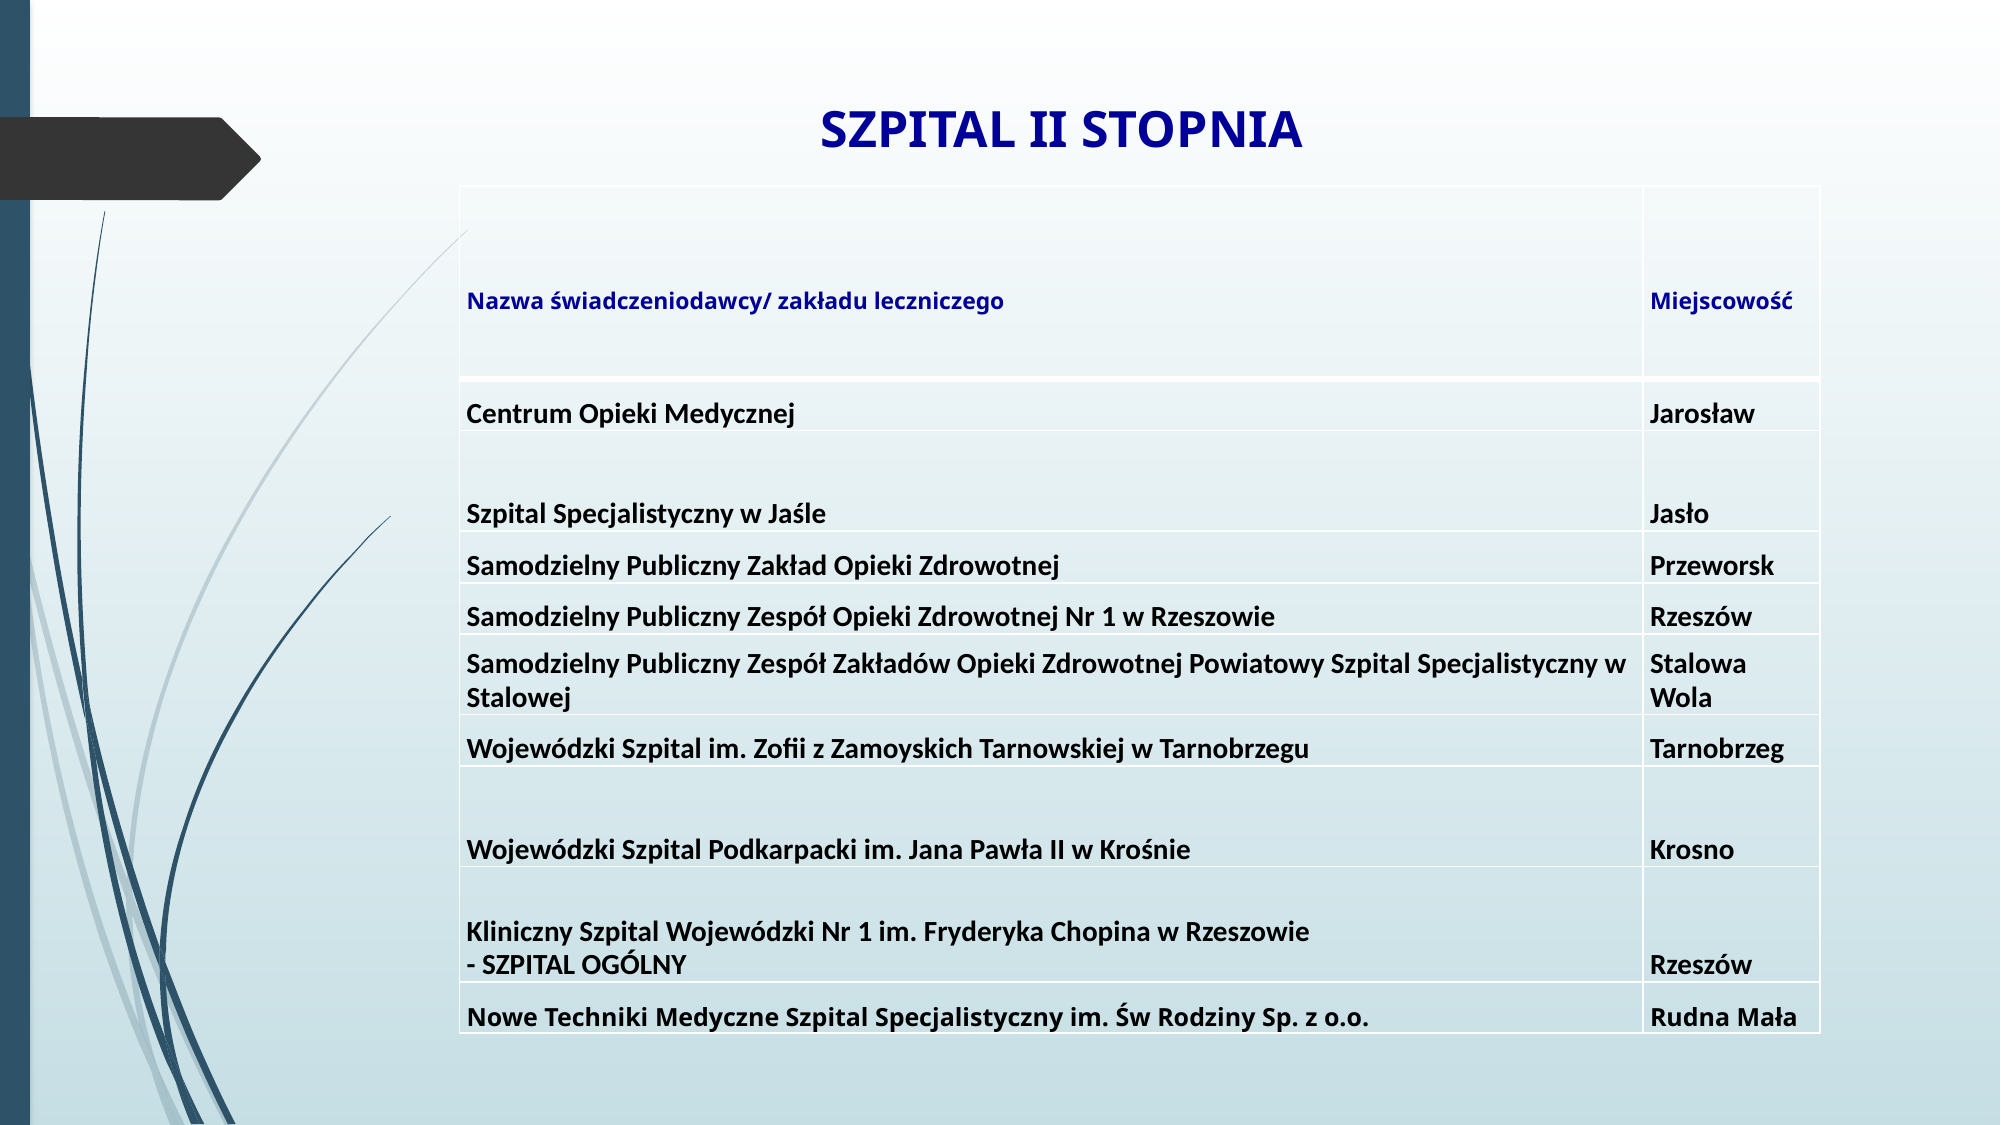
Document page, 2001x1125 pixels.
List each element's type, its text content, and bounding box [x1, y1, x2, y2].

table_cell Samodzielny Publiczny Zespół Zakładów Opieki Zdrowotnej Powiatowy Szpital Specjalistyczny w Stalowej [460, 635, 1642, 714]
table_cell Rudna Mała [1644, 983, 1819, 1032]
table_cell Samodzielny Publiczny Zakład Opieki Zdrowotnej [460, 532, 1642, 582]
table_cell Stalowa Wola [1644, 635, 1819, 714]
table_cell Wojewódzki Szpital Podkarpacki im. Jana Pawła II w Krośnie [460, 767, 1642, 866]
table_cell Jasło [1644, 431, 1819, 530]
table_header Miejscowość [1644, 187, 1819, 376]
table_cell Wojewódzki Szpital im. Zofii z Zamoyskich Tarnowskiej w Tarnobrzegu [460, 715, 1642, 765]
table_cell Tarnobrzeg [1644, 715, 1819, 765]
table_header Nazwa świadczeniodawcy/ zakładu leczniczego [460, 187, 1642, 376]
table_cell Szpital Specjalistyczny w Jaśle [460, 431, 1642, 530]
table_cell Przeworsk [1644, 532, 1819, 582]
table_cell Jarosław [1644, 382, 1819, 430]
table_cell Kliniczny Szpital Wojewódzki Nr 1 im. Fryderyka Chopina w Rzeszowie - SZPITAL OGÓLNY [460, 867, 1642, 981]
text_box SZPITAL II STOPNIA [806, 90, 1318, 165]
table_cell Rzeszów [1644, 584, 1819, 633]
table_cell Centrum Opieki Medycznej [460, 382, 1642, 430]
table_cell Nowe Techniki Medyczne Szpital Specjalistyczny im. Św Rodziny Sp. z o.o. [460, 983, 1642, 1032]
table_cell Krosno [1644, 767, 1819, 866]
table_cell Rzeszów [1644, 867, 1819, 981]
table_cell Samodzielny Publiczny Zespół Opieki Zdrowotnej Nr 1 w Rzeszowie [460, 584, 1642, 633]
